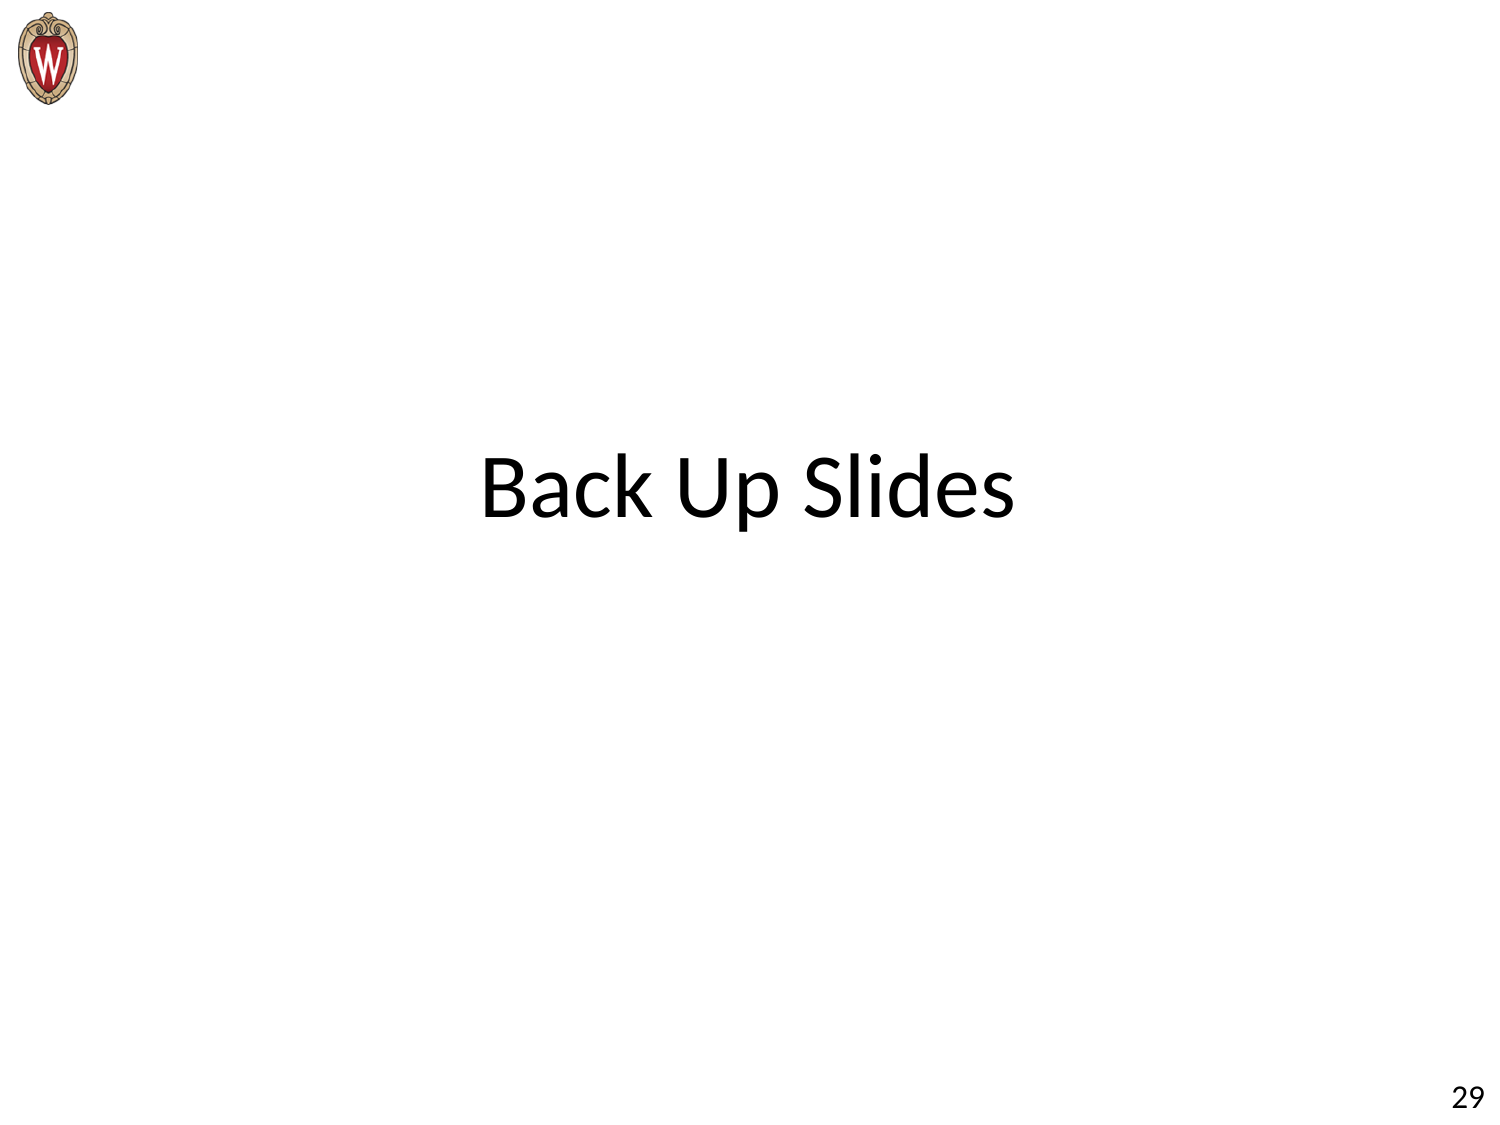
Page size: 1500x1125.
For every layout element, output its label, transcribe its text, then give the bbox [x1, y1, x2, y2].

slide_number 29 [1149, 1065, 1500, 1125]
picture [18, 12, 78, 105]
text_box Back Up Slides [73, 387, 1424, 575]
